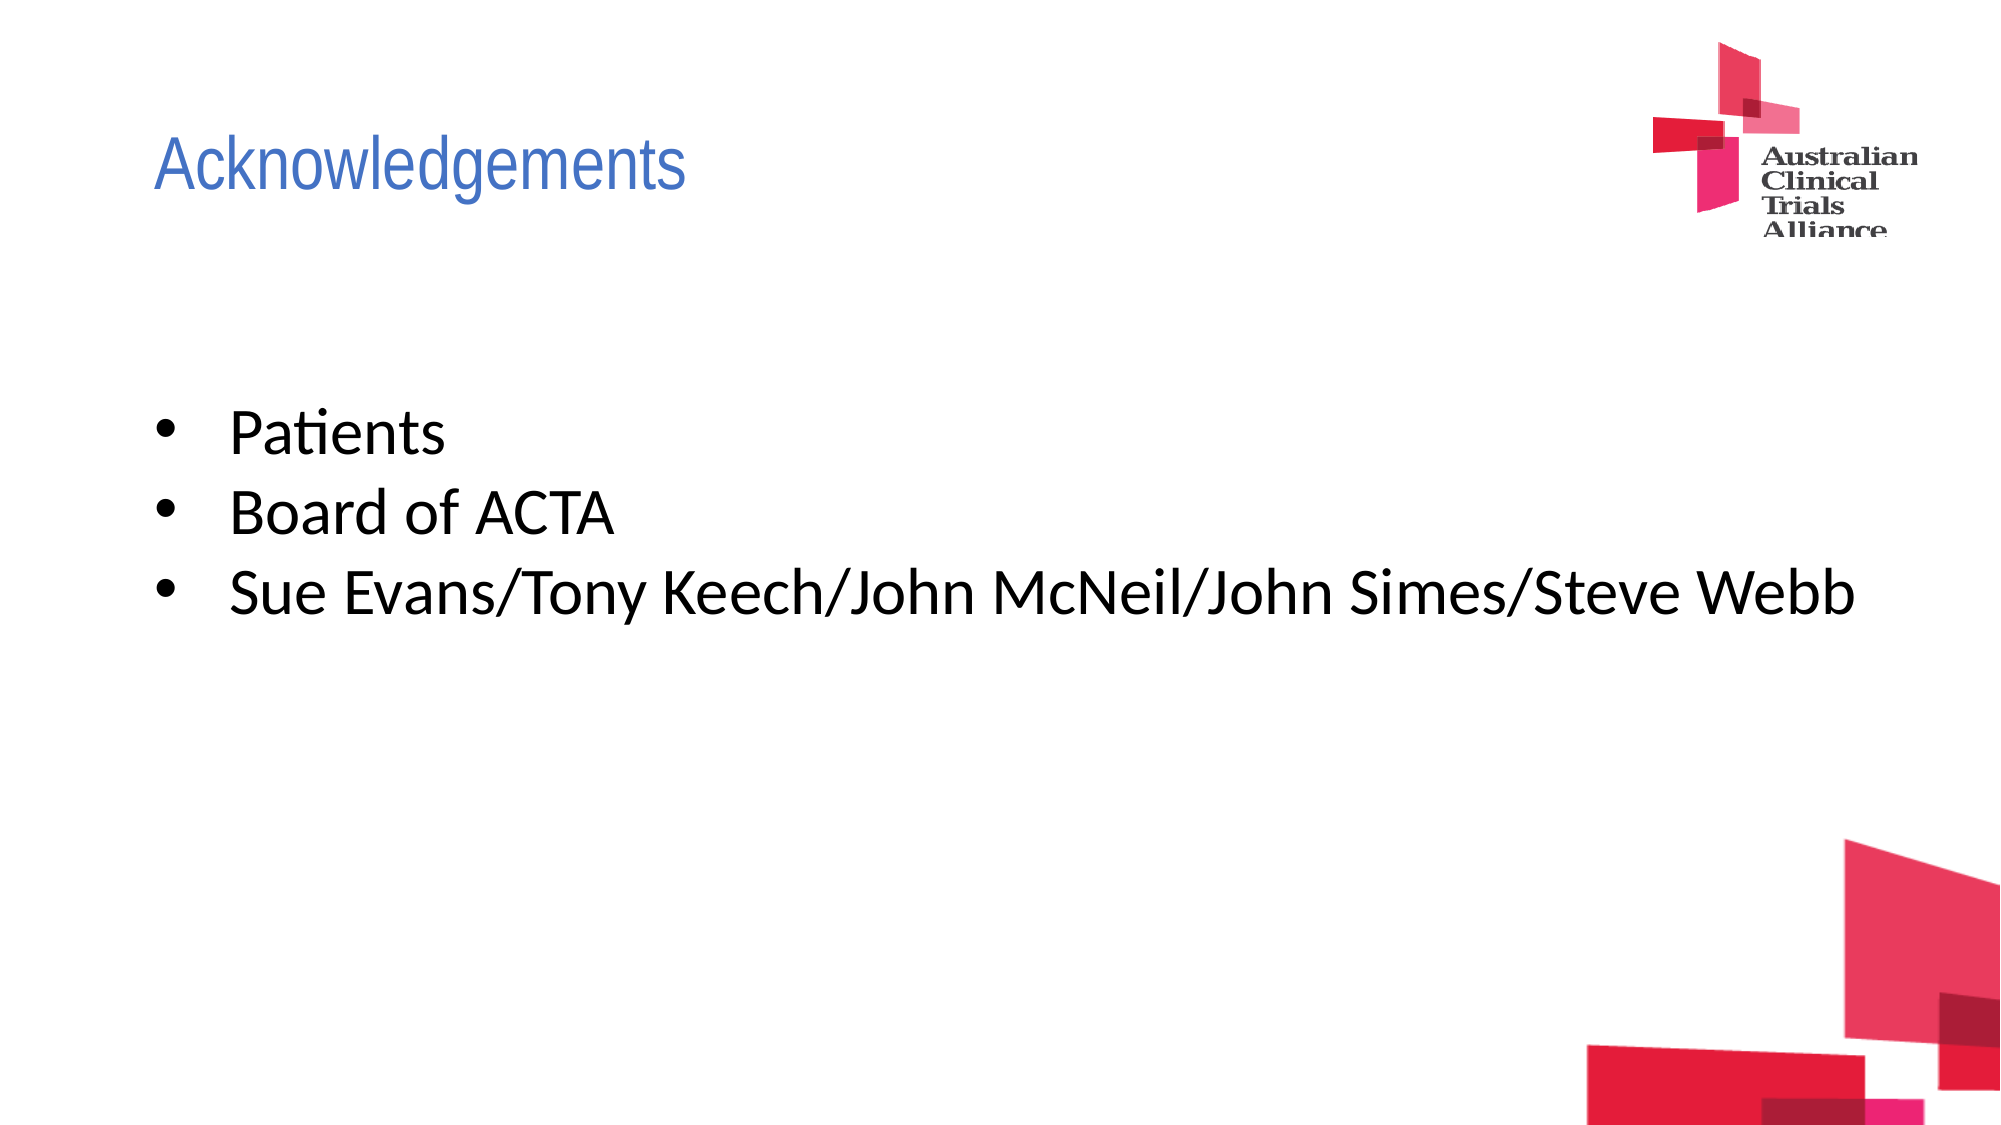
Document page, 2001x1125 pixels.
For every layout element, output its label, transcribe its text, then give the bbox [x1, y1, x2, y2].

text_box Patients Board of ACTA Sue Evans/Tony Keech/John McNeil/John Simes/Steve Webb [139, 380, 1906, 635]
text_box Acknowledgements [139, 107, 1122, 213]
picture [0, 0, 2000, 1125]
